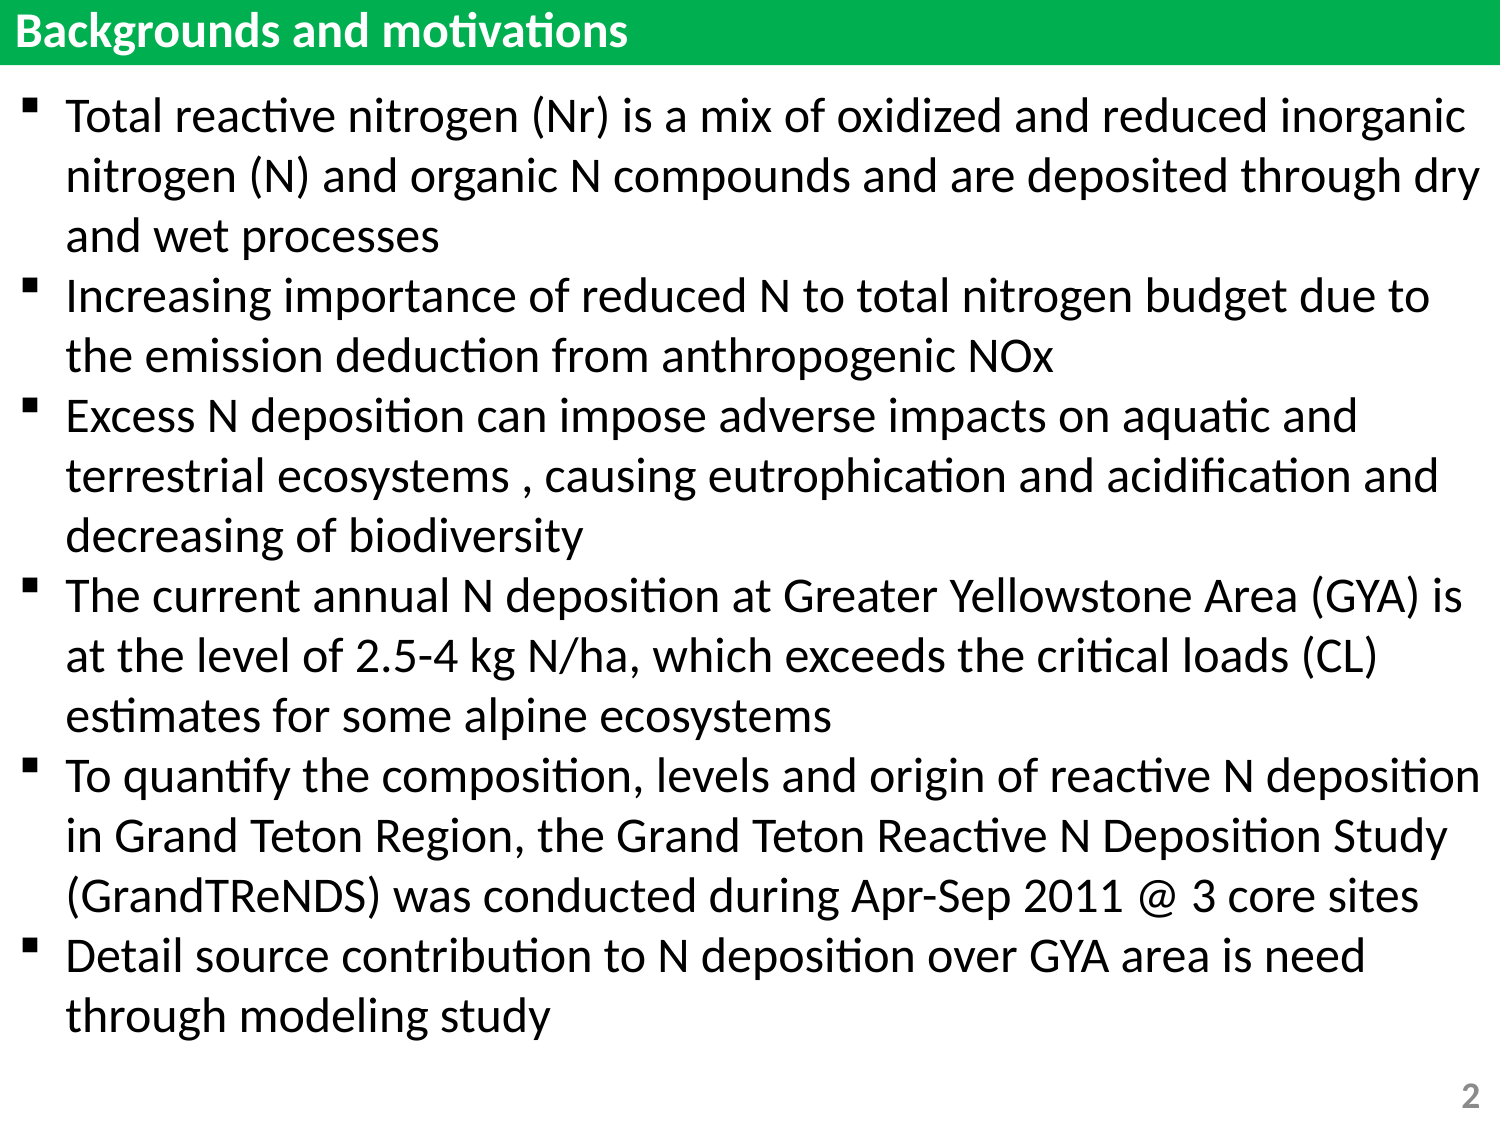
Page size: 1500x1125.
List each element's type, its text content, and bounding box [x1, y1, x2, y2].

text_box Backgrounds and motivations [0, 0, 1500, 66]
text_box Total reactive nitrogen (Nr) is a mix of oxidized and reduced inorganic nitrogen (N) and organic N compounds and are deposited through dry and wet processes Increasing importance of reduced N to total nitrogen budget due to the emission deduction from anthropogenic NOx Excess N deposition can impose adverse impacts on aquatic and terrestrial ecosystems , causing eutrophication and acidification and decreasing of biodiversity The current annual N deposition at Greater Yellowstone Area (GYA) is at the level of 2.5-4 kg N/ha, which exceeds the critical loads (CL) estimates for some alpine ecosystems To quantify the composition, levels and origin of reactive N deposition in Grand Teton Region, the Grand Teton Reactive N Deposition Study (GrandTReNDS) was conducted during Apr-Sep 2011 @ 3 core sites Detail source contribution to N deposition over GYA area is need through modeling study [3, 74, 1500, 1095]
slide_number 2 [1145, 1095, 1496, 1124]
